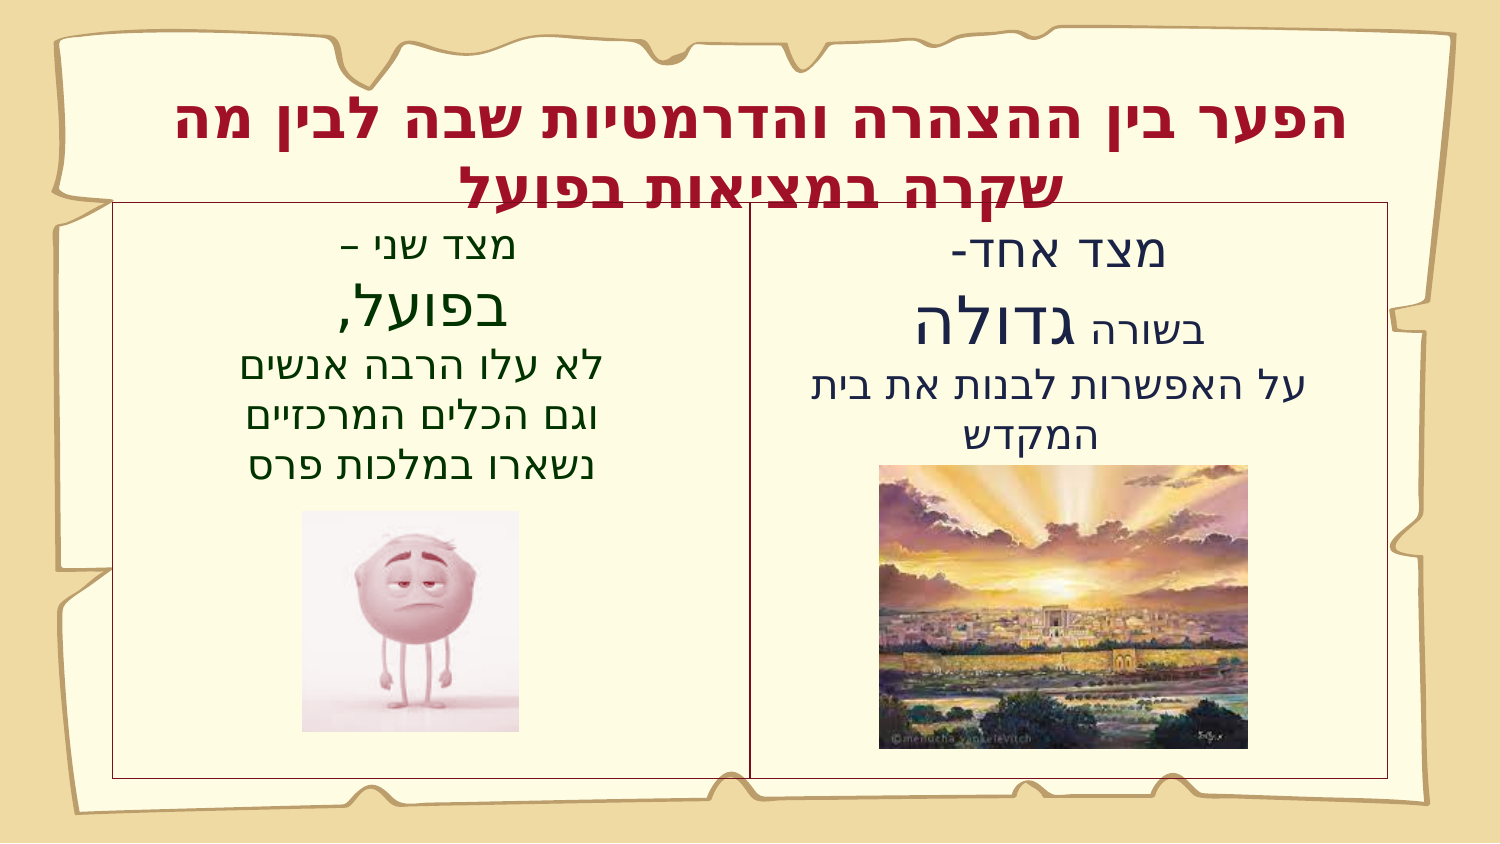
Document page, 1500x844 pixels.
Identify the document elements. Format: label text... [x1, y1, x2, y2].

picture [301, 511, 520, 732]
subtitle מצד אחד- בשורה גדולה על האפשרות לבנות את בית המקדש ולחזור לירושלים [750, 202, 1388, 779]
title הפער בין ההצהרה והדרמטיות שבה לבין מה שקרה במציאות בפועל [81, 65, 1441, 160]
subtitle מצד שני – בפועל, לא עלו הרבה אנשים וגם הכלים המרכזיים נשארו במלכות פרס [112, 202, 750, 779]
picture [879, 464, 1248, 750]
